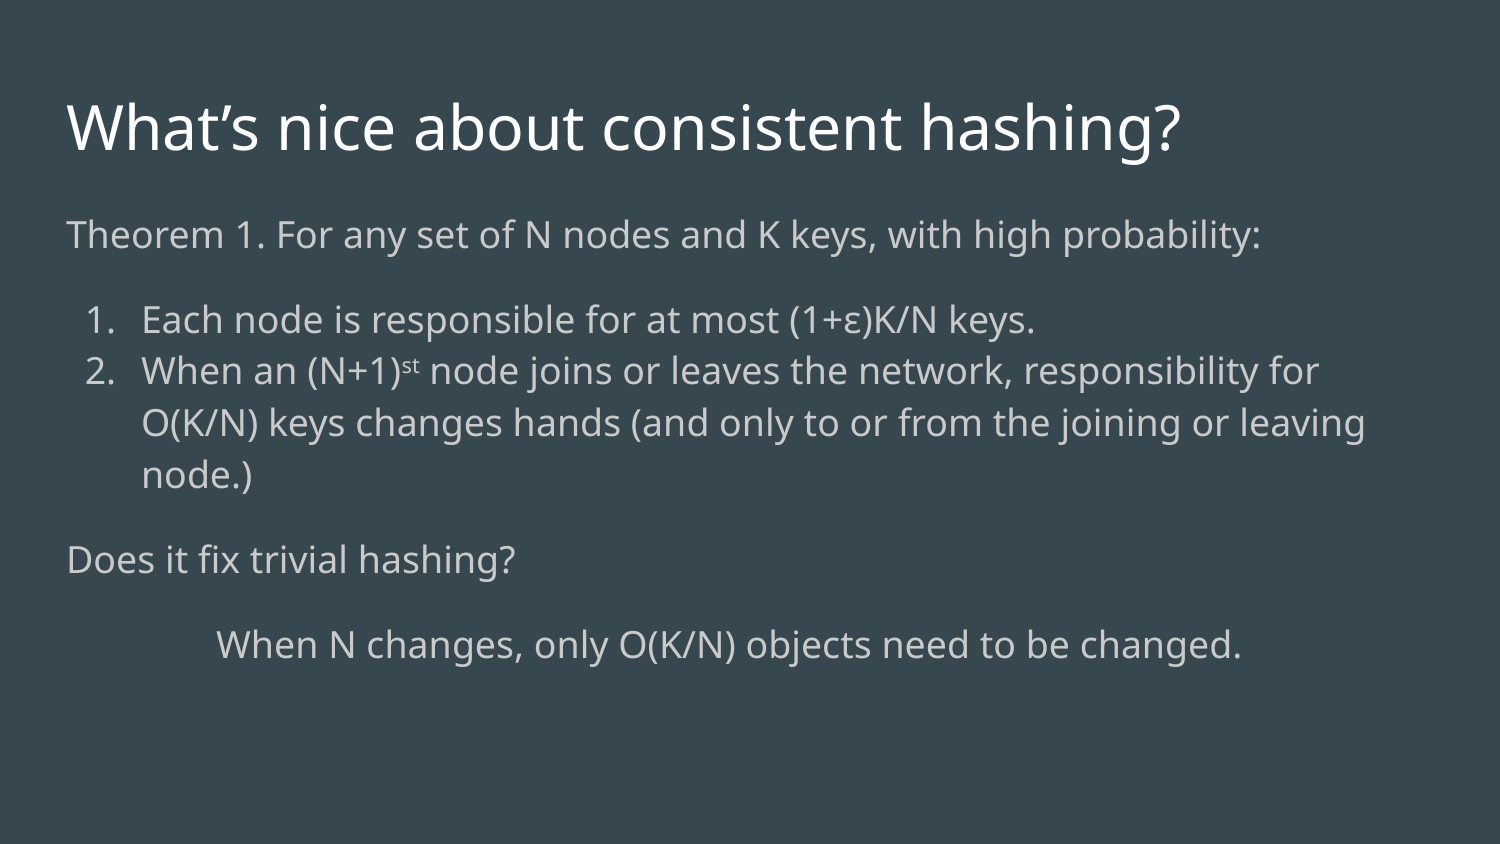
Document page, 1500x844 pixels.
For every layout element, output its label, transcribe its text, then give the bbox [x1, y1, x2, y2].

list Theorem 1. For any set of N nodes and K keys, with high probability: Each node is responsible for at most (1+ε)K/N keys. When an (N+1)st node joins or leaves the network, responsibility for O(K/N) keys changes hands (and only to or from the joining or leaving node.) Does it fix trivial hashing? When N changes, only O(K/N) objects need to be changed. [51, 189, 1449, 750]
title What’s nice about consistent hashing? [51, 72, 1449, 167]
